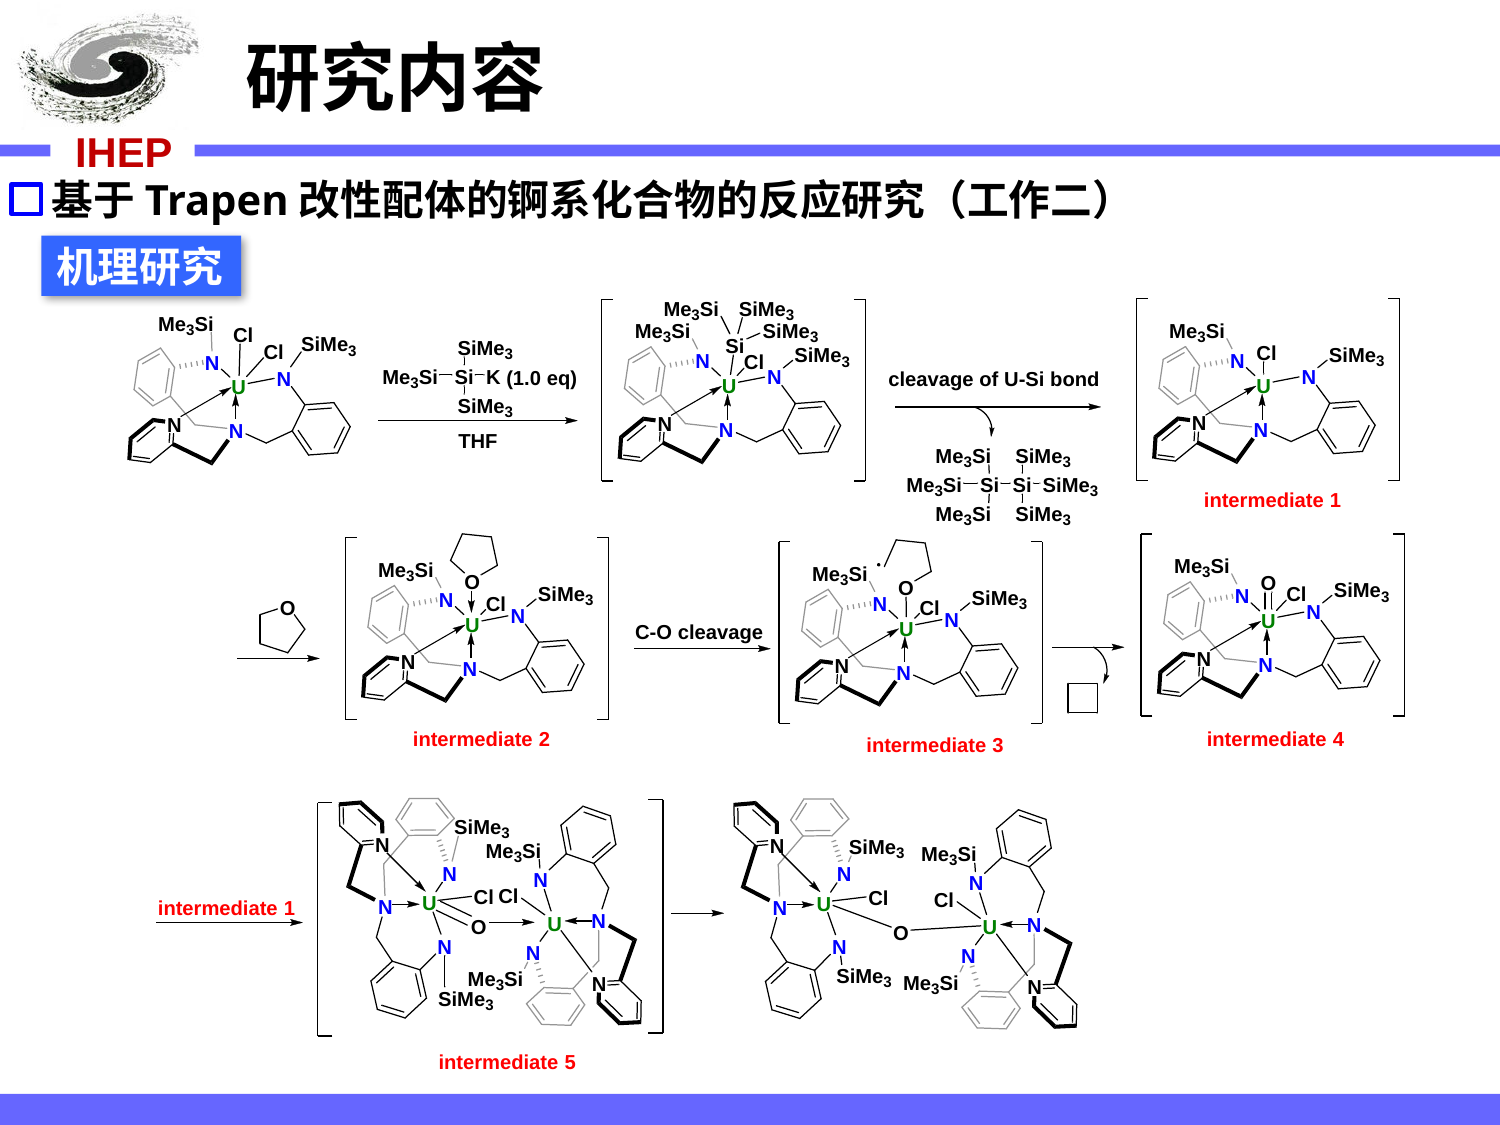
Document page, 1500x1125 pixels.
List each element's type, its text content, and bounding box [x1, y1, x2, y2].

text_box 研究内容 [230, 23, 1247, 143]
text_box 基于Trapen改性配体的锕系化合物的反应研究（工作二） [36, 166, 1149, 231]
text_box 机理研究 [39, 233, 243, 298]
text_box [123, 293, 1413, 1080]
text_box [10, 182, 43, 216]
text_box [0, 1092, 1500, 1125]
picture [11, 2, 207, 130]
